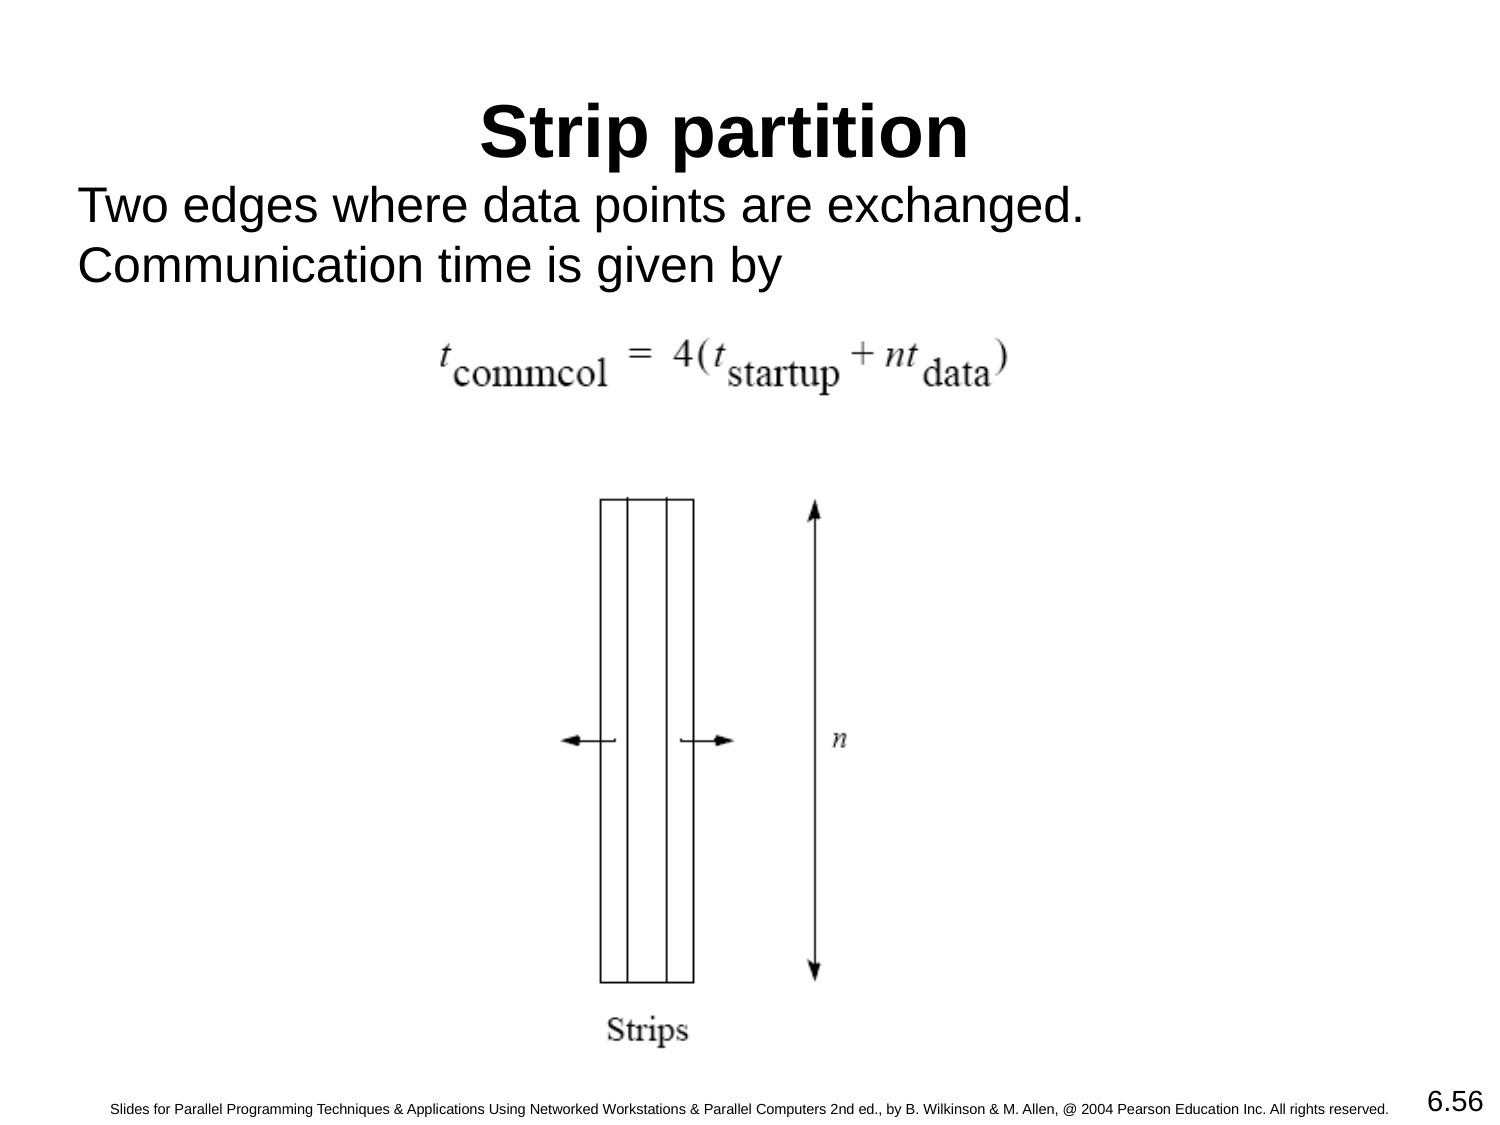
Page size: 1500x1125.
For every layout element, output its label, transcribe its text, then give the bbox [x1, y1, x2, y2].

text_box Strip partition Two edges where data points are exchanged. Communication time is given by [62, 74, 1388, 300]
picture [424, 324, 1020, 1059]
text_box 6.56 [1412, 1074, 1500, 1125]
